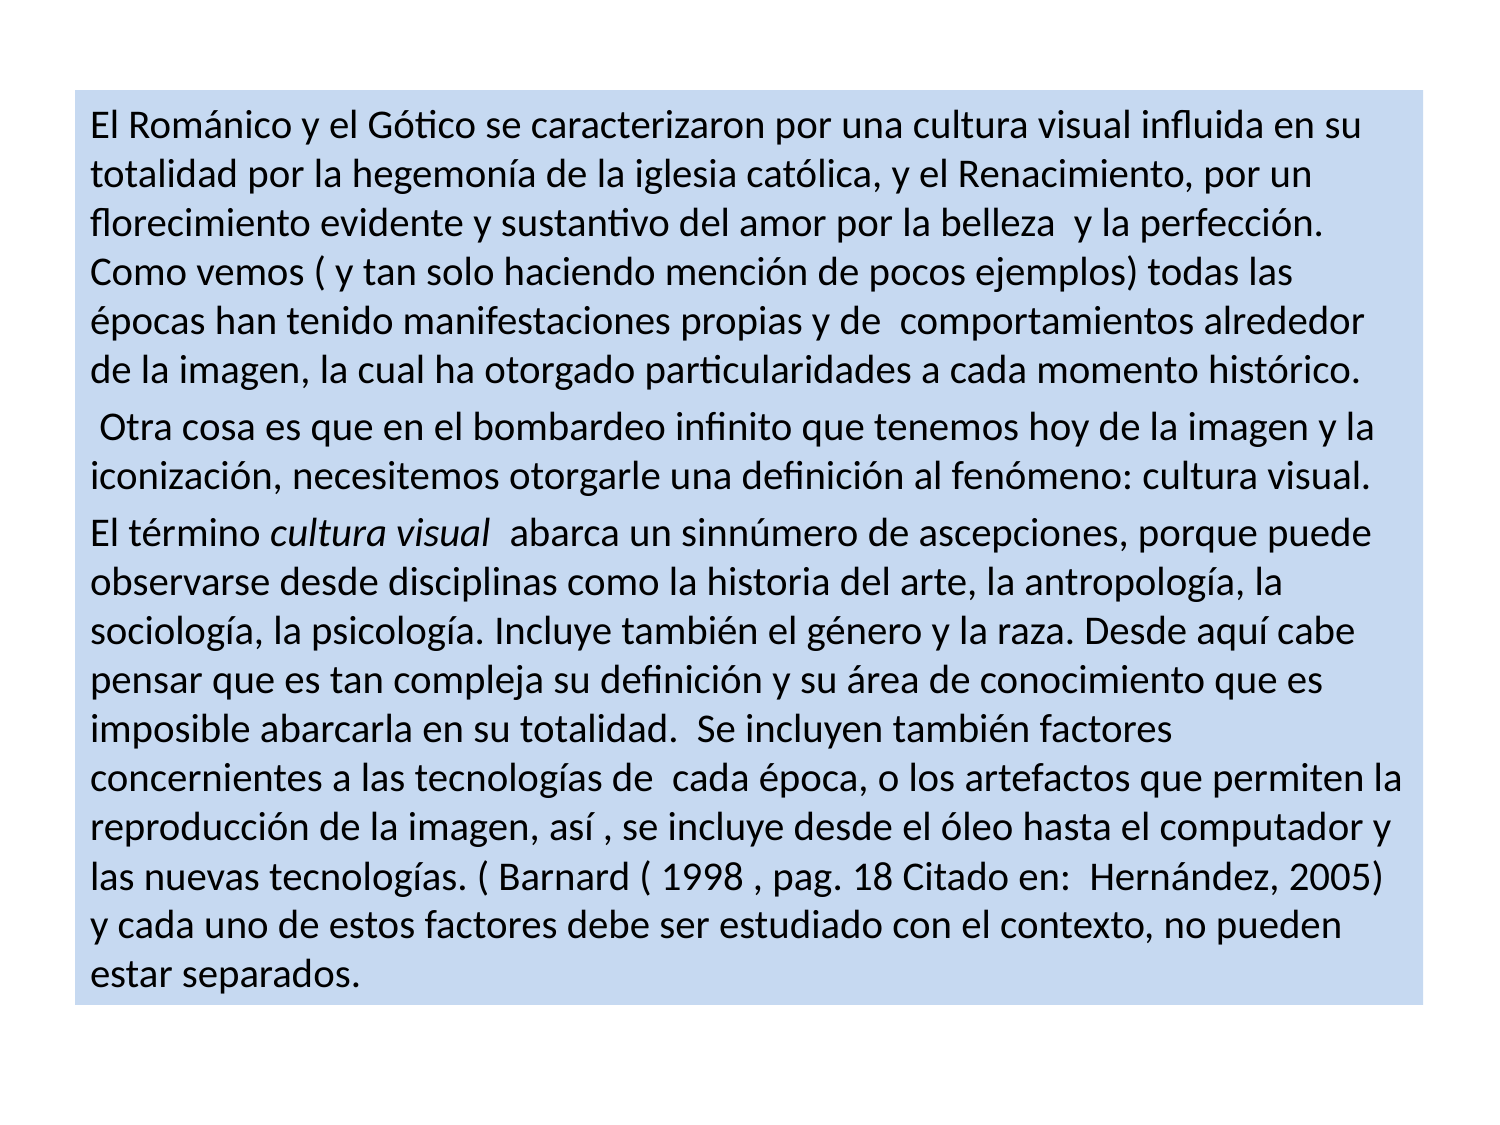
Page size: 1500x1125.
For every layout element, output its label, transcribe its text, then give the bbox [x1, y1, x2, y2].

list El Románico y el Gótico se caracterizaron por una cultura visual influida en su totalidad por la hegemonía de la iglesia católica, y el Renacimiento, por un florecimiento evidente y sustantivo del amor por la belleza y la perfección. Como vemos ( y tan solo haciendo mención de pocos ejemplos) todas las épocas han tenido manifestaciones propias y de comportamientos alrededor de la imagen, la cual ha otorgado particularidades a cada momento histórico. Otra cosa es que en el bombardeo infinito que tenemos hoy de la imagen y la iconización, necesitemos otorgarle una definición al fenómeno: cultura visual. El término cultura visual abarca un sinnúmero de ascepciones, porque puede observarse desde disciplinas como la historia del arte, la antropología, la sociología, la psicología. Incluye también el género y la raza. Desde aquí cabe pensar que es tan compleja su definición y su área de conocimiento que es imposible abarcarla en su totalidad. Se incluyen también factores concernientes a las tecnologías de cada época, o los artefactos que permiten la reproducción de la imagen, así , se incluye desde el óleo hasta el computador y las nuevas tecnologías. ( Barnard ( 1998 , pag. 18 Citado en: Hernández, 2005) y cada uno de estos factores debe ser estudiado con el contexto, no pueden estar separados. [75, 90, 1424, 1005]
